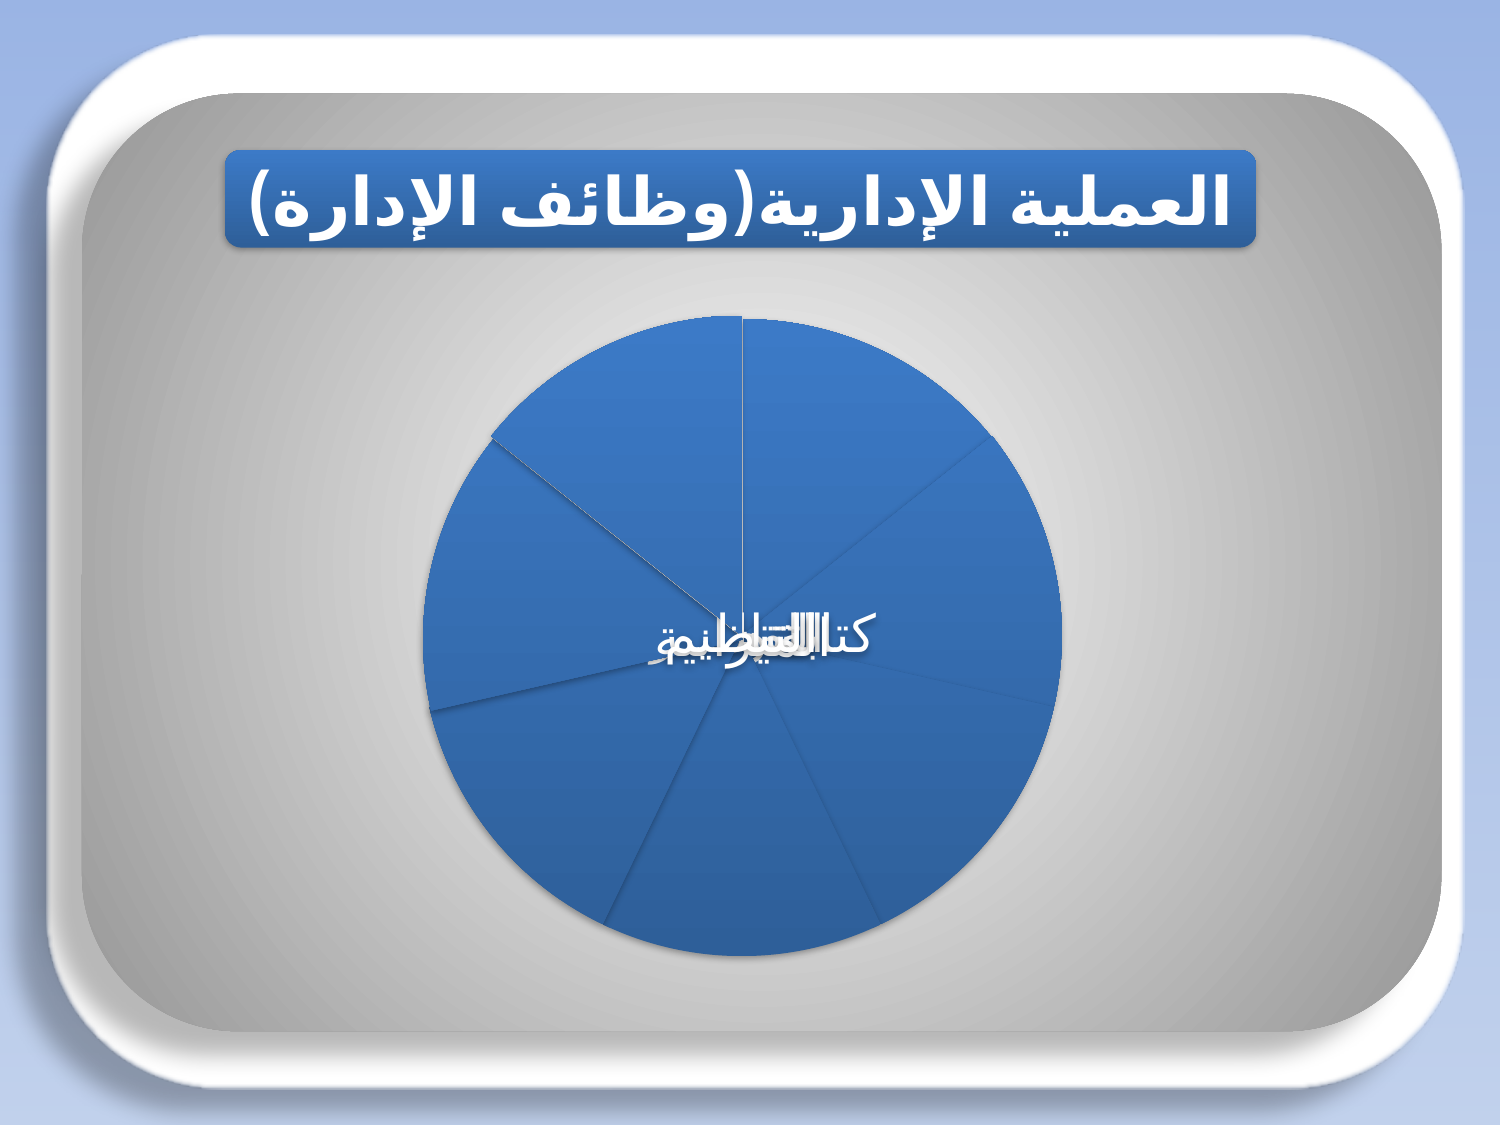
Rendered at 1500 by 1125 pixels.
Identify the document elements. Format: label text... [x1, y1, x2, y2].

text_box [274, 237, 1226, 1001]
text_box [0, 0, 1500, 1125]
text_box [49, 34, 1468, 1089]
text_box [79, 91, 1444, 1034]
text_box العملية الإدارية(وظائف الإدارة) [224, 149, 1257, 248]
